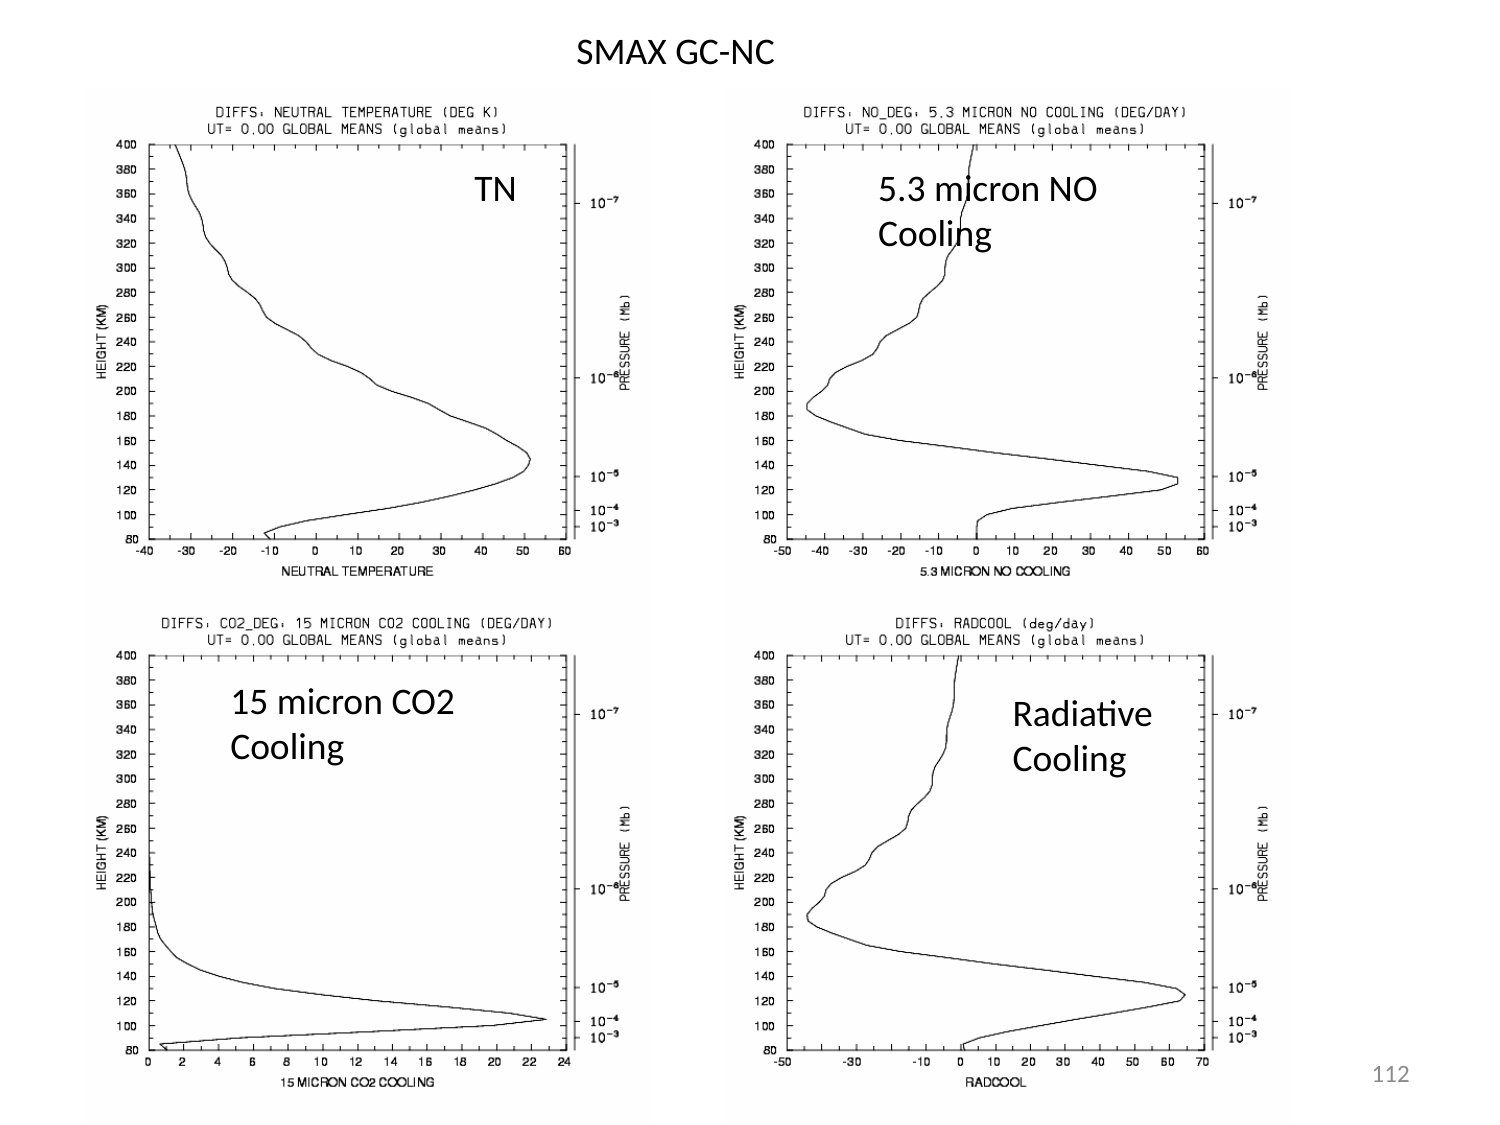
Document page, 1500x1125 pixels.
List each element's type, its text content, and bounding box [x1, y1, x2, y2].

slide_number 112 [1294, 1042, 1425, 1103]
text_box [87, 87, 1290, 1125]
text_box SMAX GC-NC [561, 19, 790, 79]
